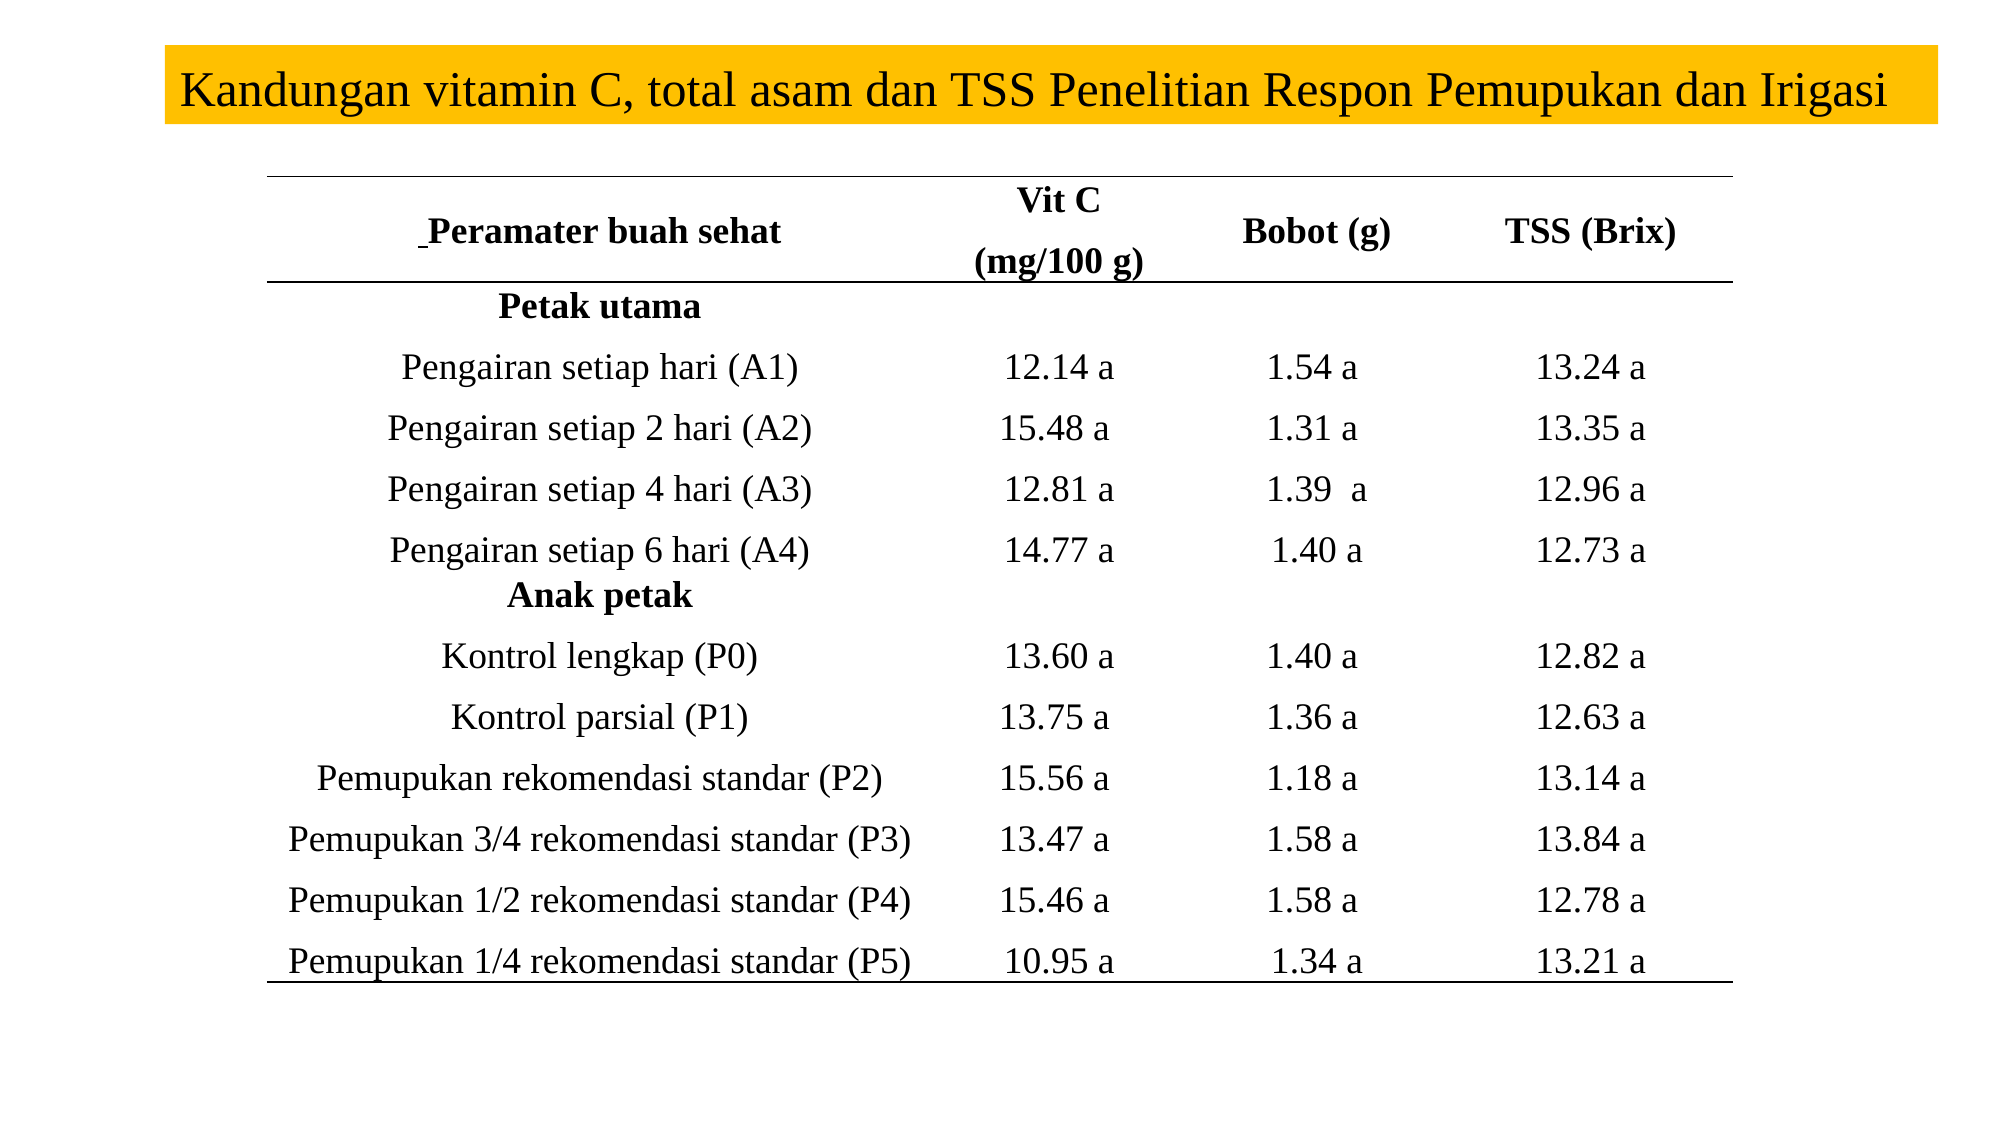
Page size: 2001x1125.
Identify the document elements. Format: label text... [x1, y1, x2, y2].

table_cell 13.24 a 13.35 a 12.96 a 12.73 a [1459, 283, 1733, 571]
table_cell 1.40 a 1.36 a 1.18 a 1.58 a 1.58 a 1.34 a [1185, 571, 1459, 981]
table_header TSS (Brix) [1459, 177, 1733, 281]
table_cell 13.60 a 13.75 a 15.56 a 13.47 a 15.46 a 10.95 a [944, 571, 1185, 981]
table_cell 12.82 a 12.63 a 13.14 a 13.84 a 12.78 a 13.21 a [1459, 571, 1733, 981]
table_cell 12.14 a 15.48 a 12.81 a 14.77 a [944, 283, 1185, 571]
table_cell 1.54 a 1.31 a 1.39 a 1.40 a [1185, 283, 1459, 571]
table_header Bobot (g) [1185, 177, 1459, 281]
table_cell Anak petak Kontrol lengkap (P0) Kontrol parsial (P1) Pemupukan rekomendasi standar (P2) Pemupukan 3/4 rekomendasi standar (P3) Pemupukan 1/2 rekomendasi standar (P4) Pemupukan 1/4 rekomendasi standar (P5) [267, 571, 944, 981]
table_header Vit C (mg/100 g) [944, 177, 1185, 281]
table_header Peramater buah sehat [267, 177, 944, 281]
text_box Kandungan vitamin C, total asam dan TSS Penelitian Respon Pemupukan dan Irigasi [164, 45, 1939, 125]
table_cell Petak utama Pengairan setiap hari (A1) Pengairan setiap 2 hari (A2) Pengairan setiap 4 hari (A3) Pengairan setiap 6 hari (A4) [267, 283, 944, 571]
